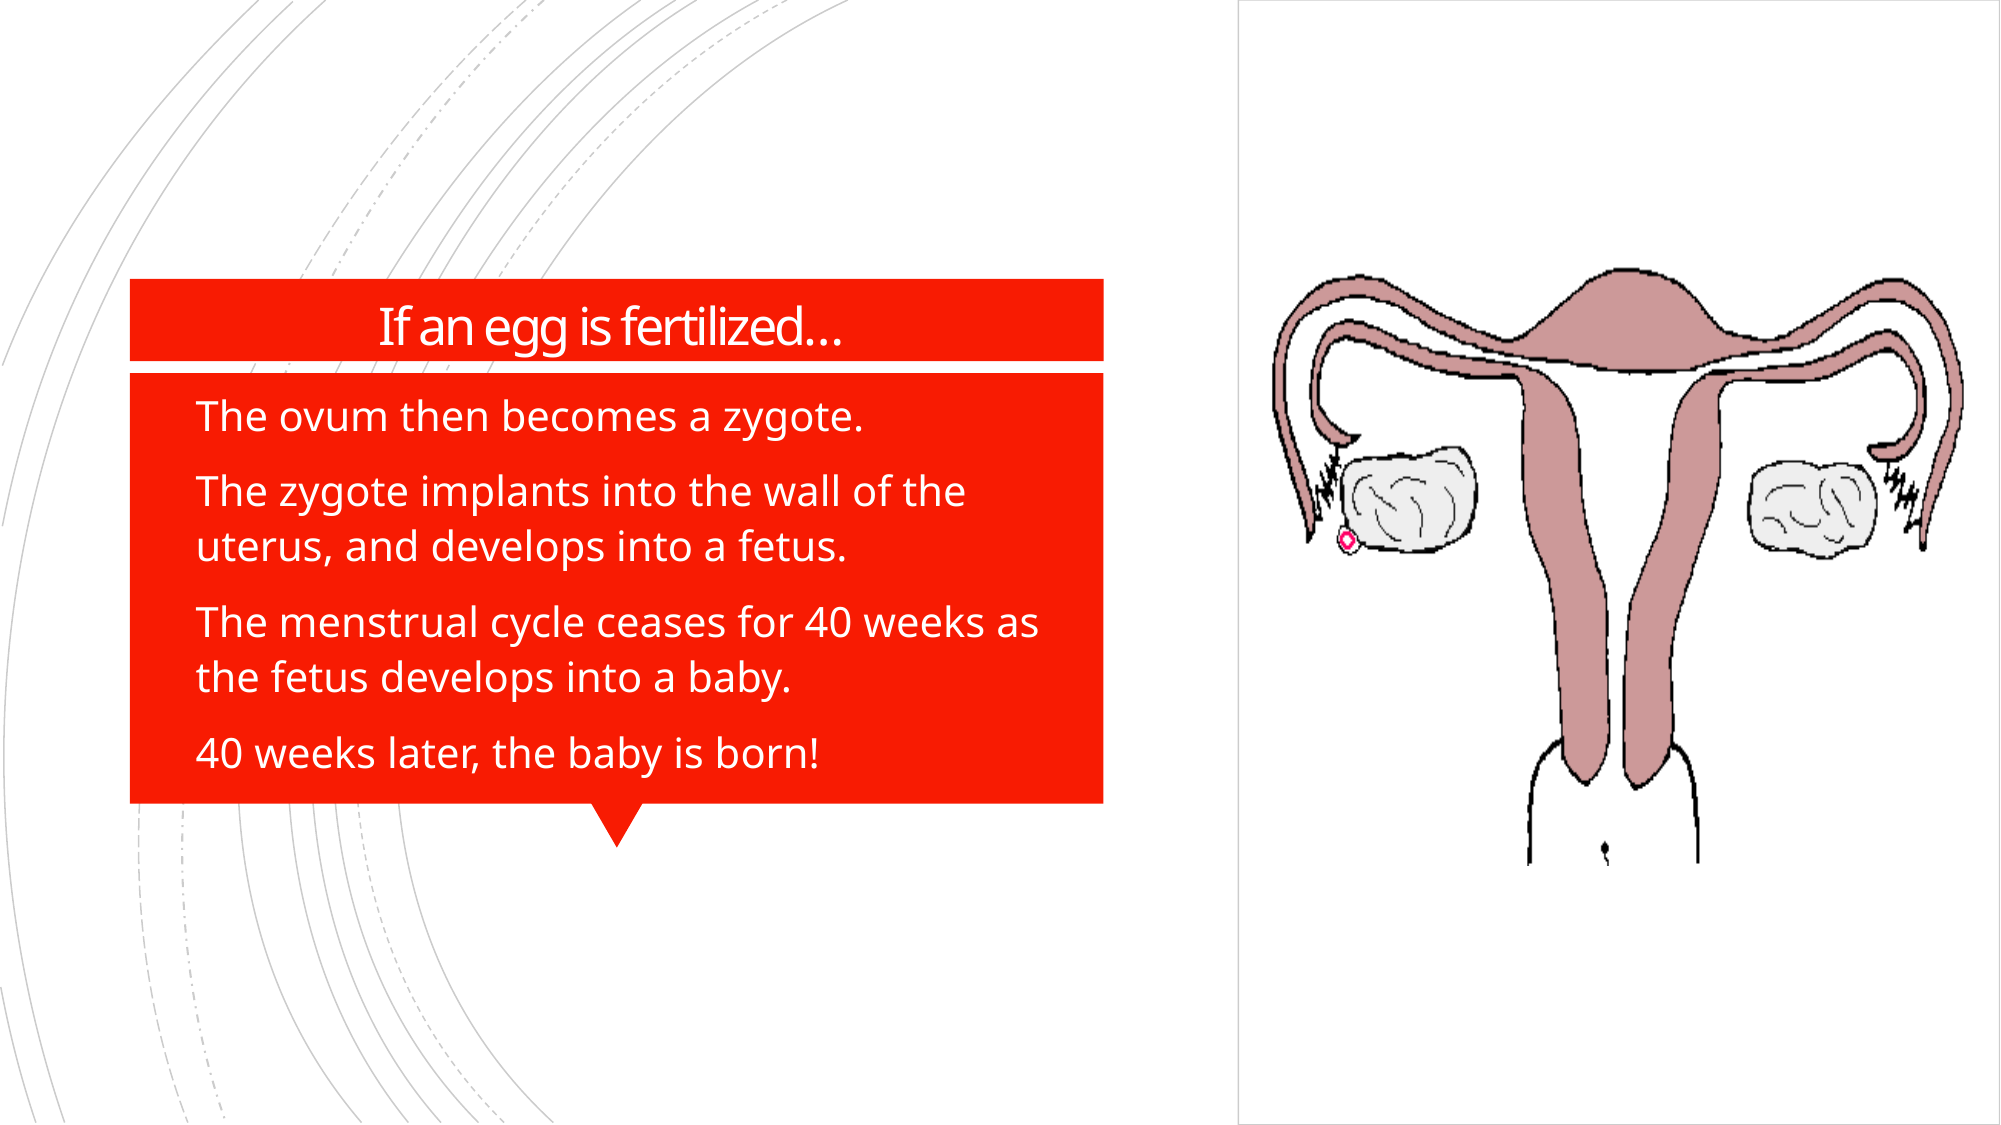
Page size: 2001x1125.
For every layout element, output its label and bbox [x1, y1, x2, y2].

text_box [0, 0, 1996, 1125]
text_box [1996, 0, 2000, 1125]
picture [1250, 228, 1987, 866]
text_box [129, 278, 1104, 848]
